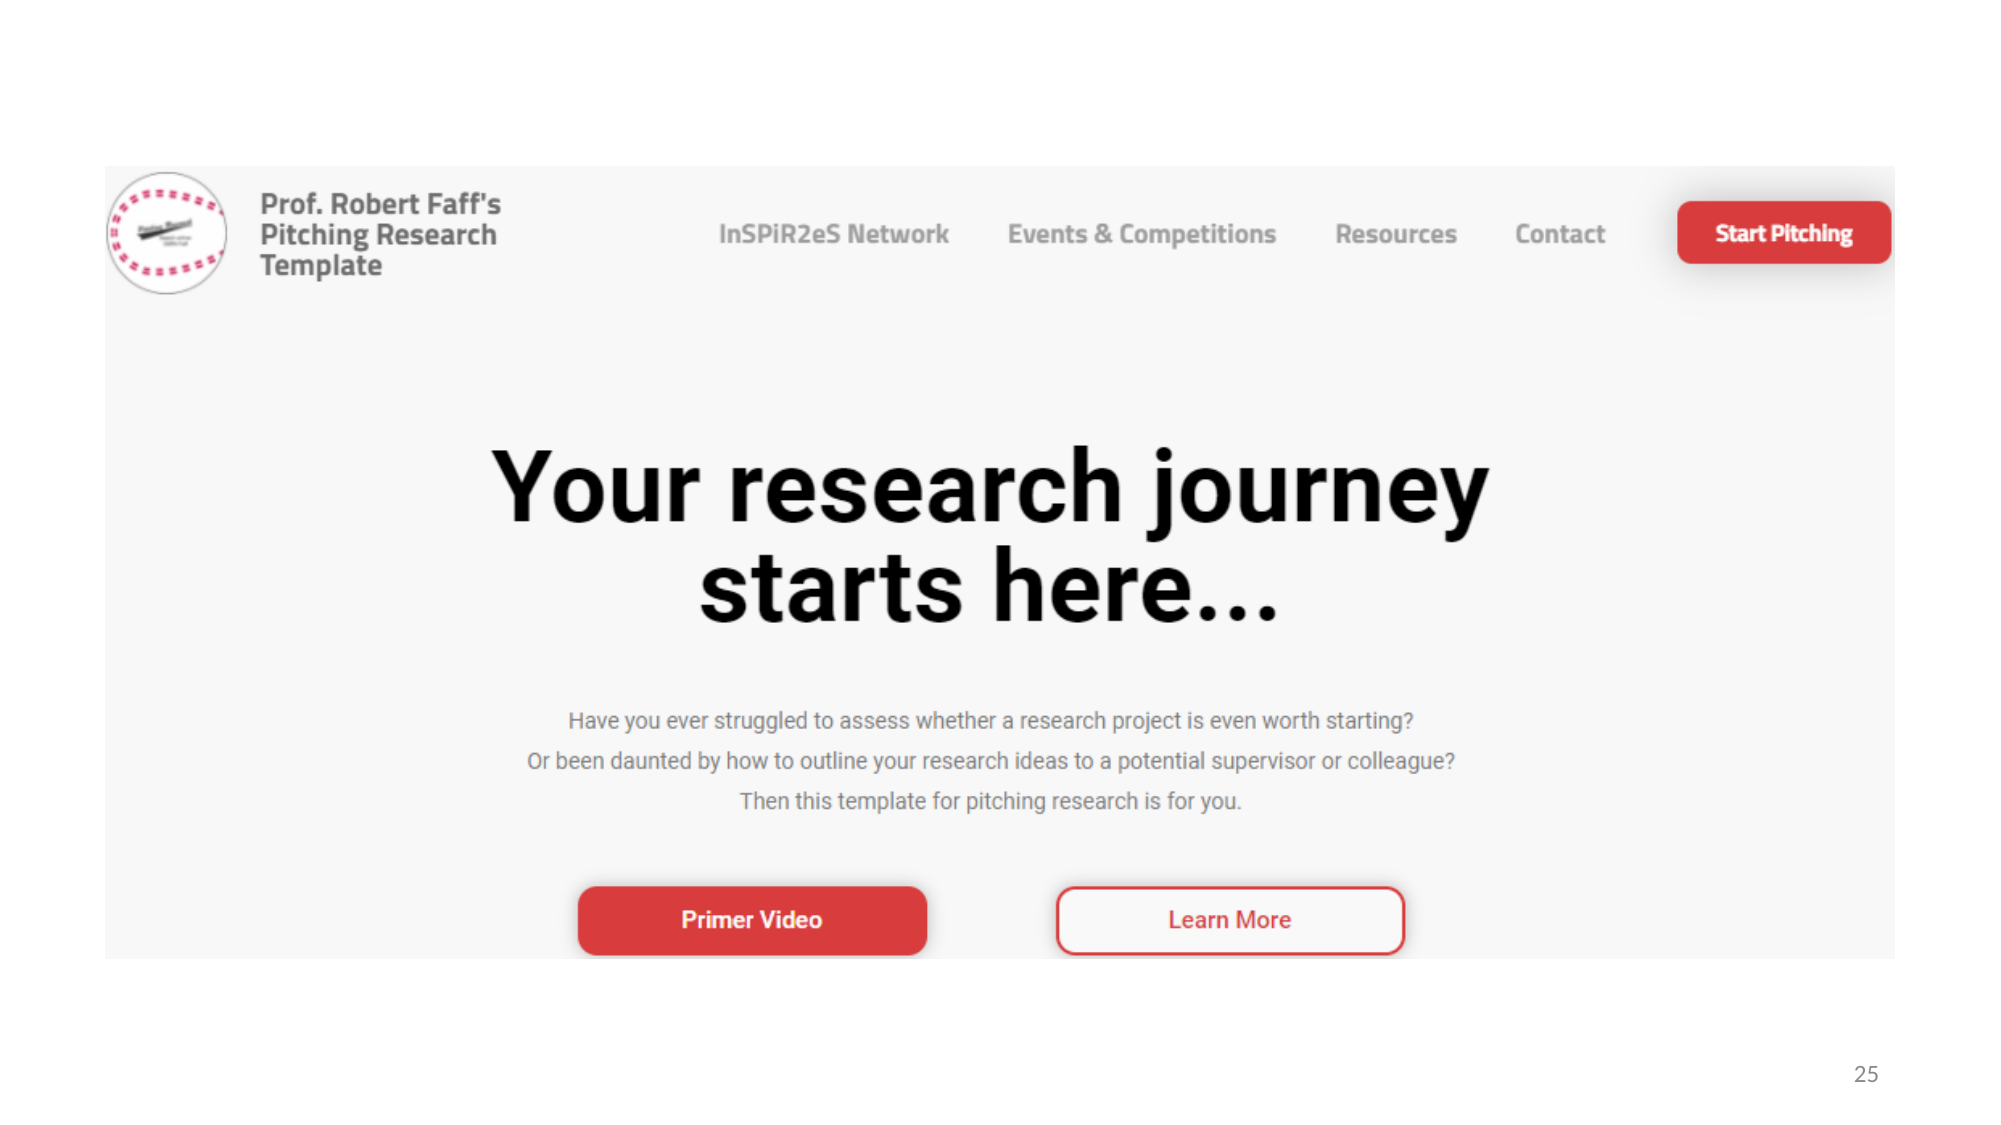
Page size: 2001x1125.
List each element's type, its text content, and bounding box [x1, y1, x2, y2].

slide_number 25 [1444, 1042, 1895, 1103]
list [105, 166, 1895, 959]
